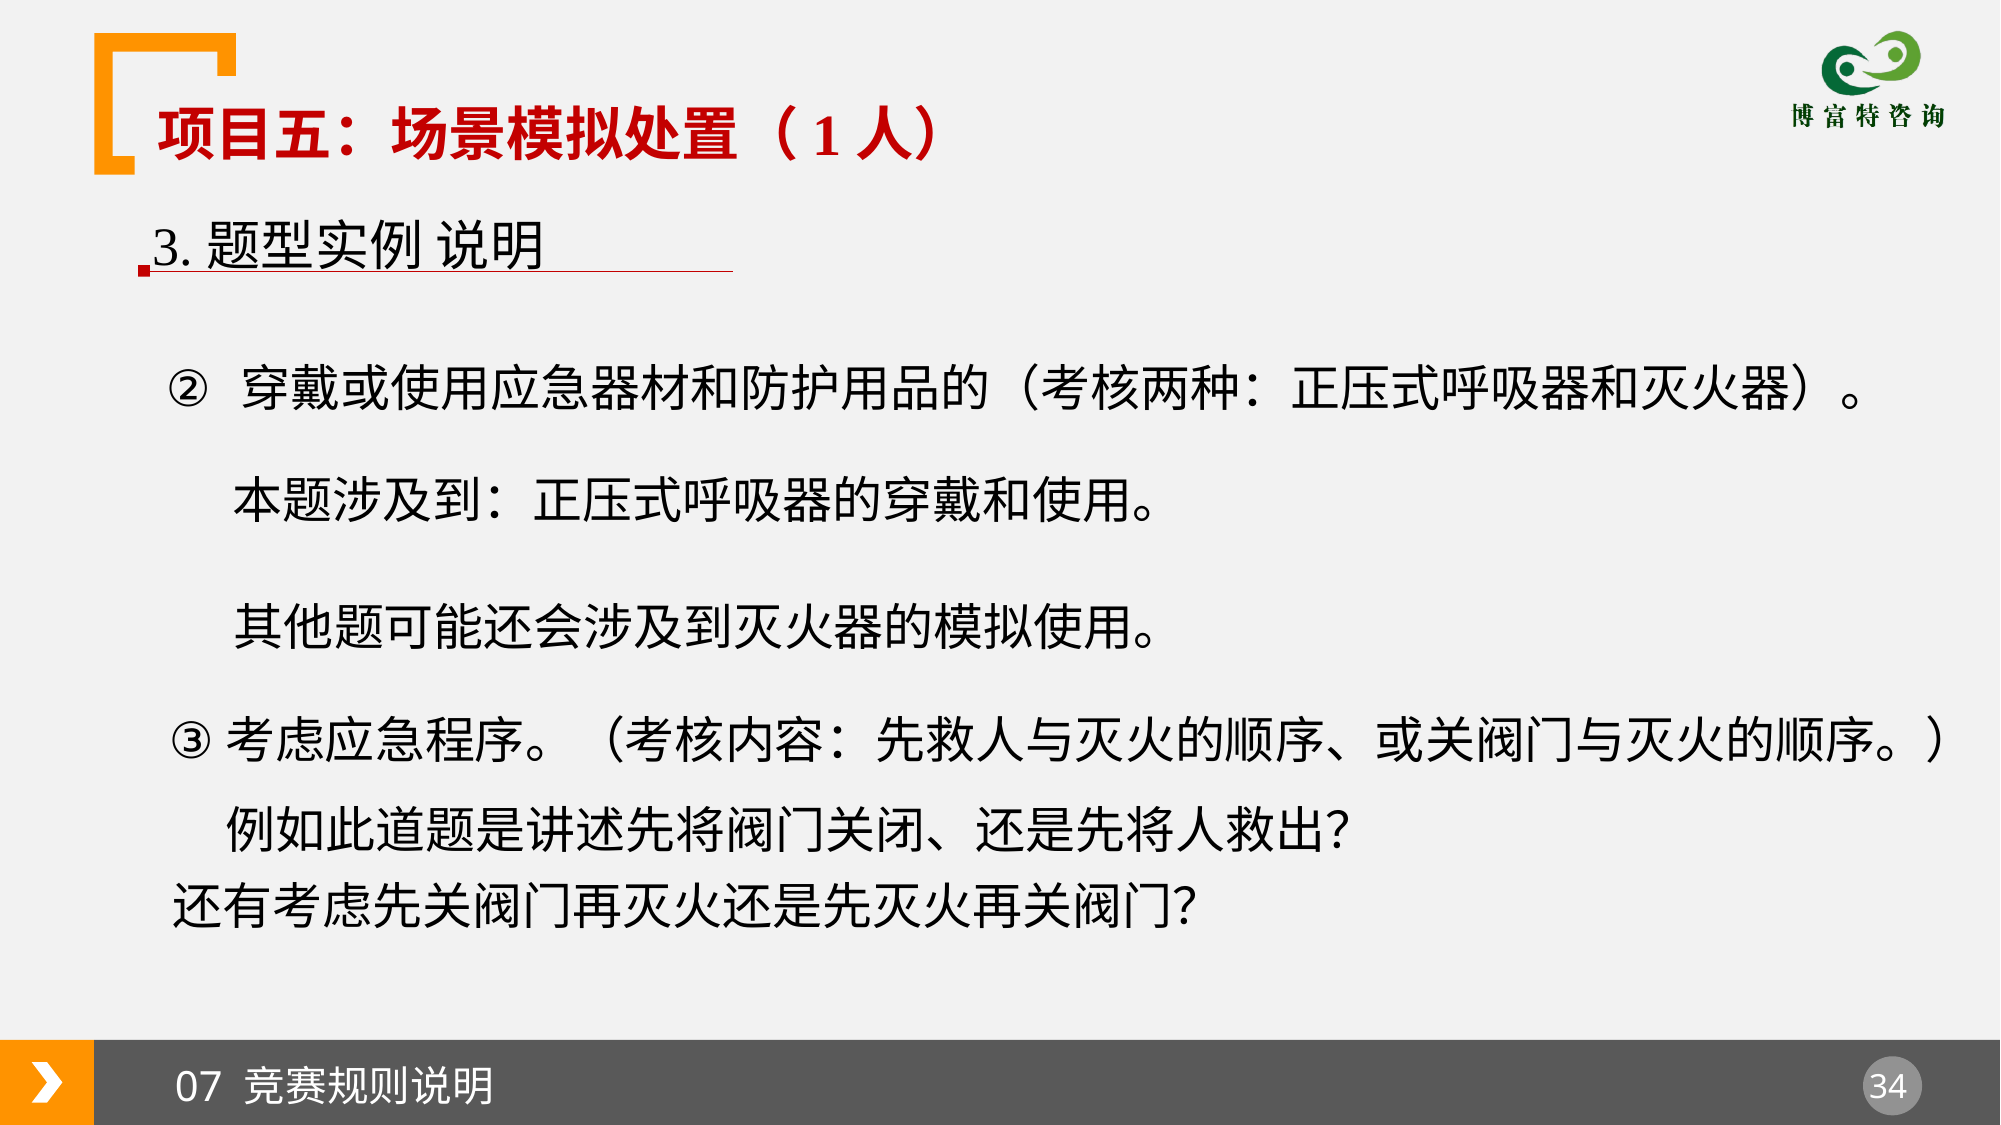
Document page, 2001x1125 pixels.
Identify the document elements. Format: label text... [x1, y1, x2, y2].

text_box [138, 265, 734, 277]
text_box 其他题可能还会涉及到灭火器的模拟使用。 [219, 558, 1920, 663]
text_box 考虑应急程序。（考核内容：先救人与灭火的顺序、或关阀门与灭火的顺序。） 例如此道题是讲述先将阀门关闭、还是先将人救出？ [153, 671, 1990, 867]
text_box 3.题型实例 说明 [138, 204, 819, 350]
text_box 项目五：场景模拟处置（1人） [142, 89, 995, 175]
text_box 本题涉及到：正压式呼吸器的穿戴和使用。 [217, 430, 1918, 536]
picture [1772, 30, 1969, 131]
text_box 穿戴或使用应急器材和防护用品的（考核两种：正压式呼吸器和灭火器）。 [151, 318, 1906, 424]
text_box 还有考虑先关阀门再灭火还是先灭火再关阀门？ [158, 837, 1351, 943]
